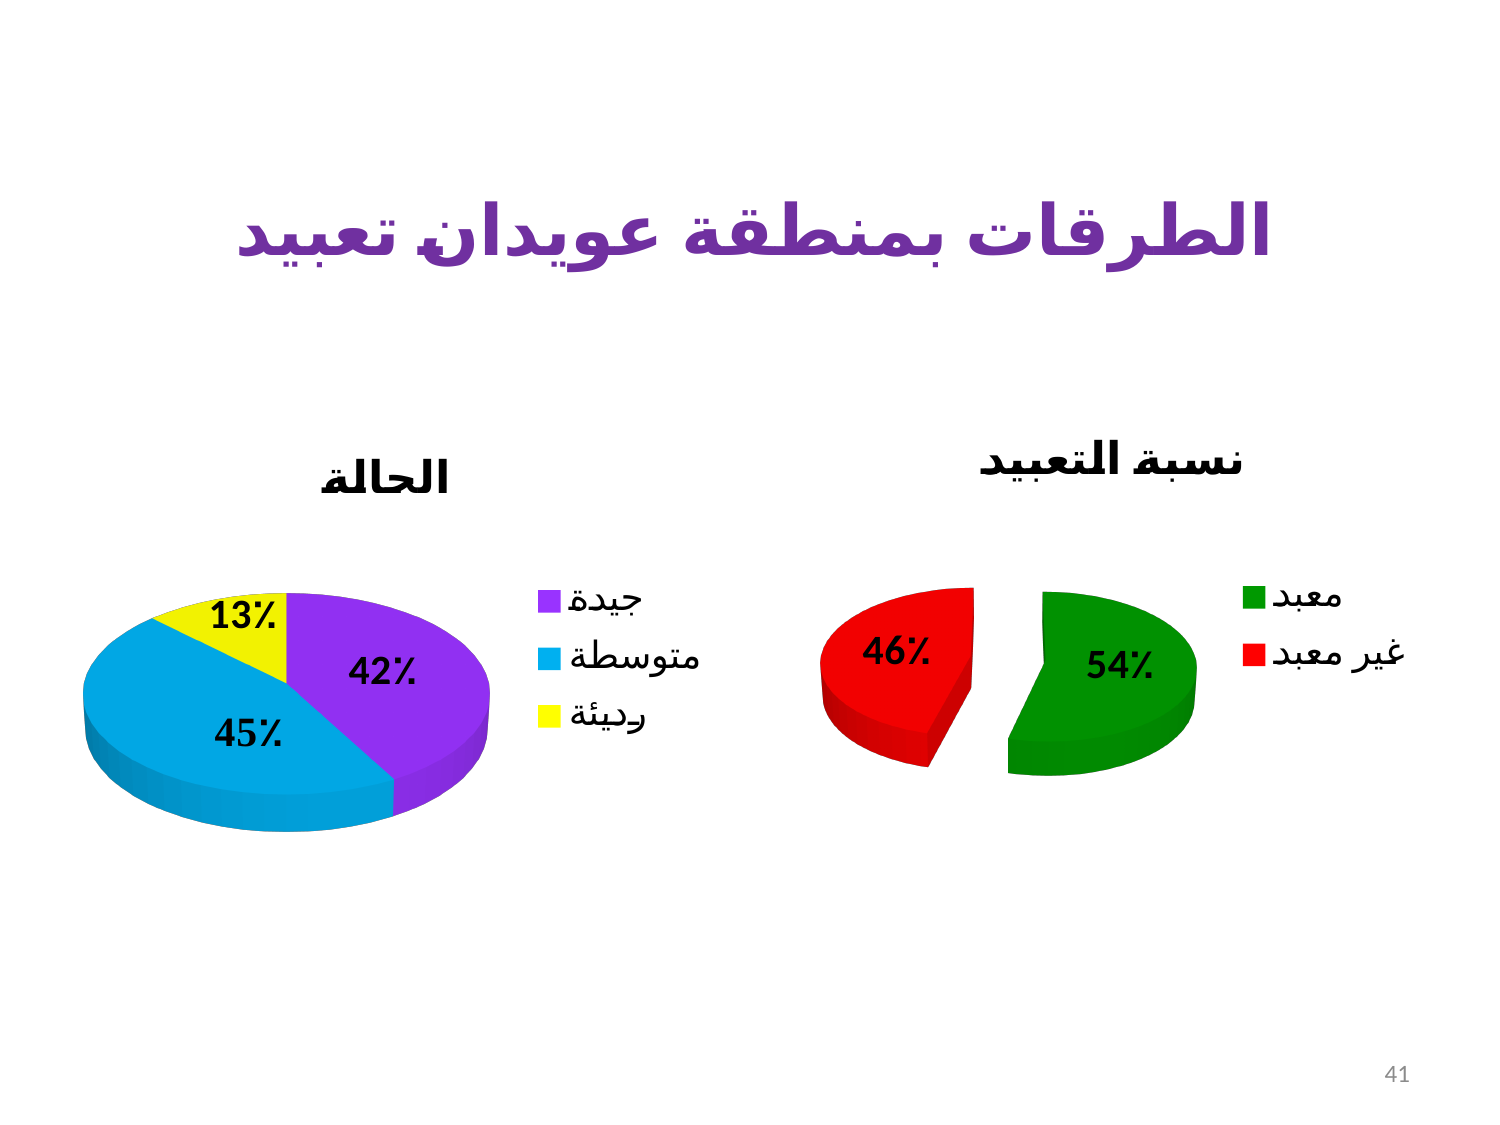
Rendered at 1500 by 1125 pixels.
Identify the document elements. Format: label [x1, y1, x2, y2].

chart [46, 421, 727, 897]
slide_number [1074, 1042, 1425, 1103]
chart [784, 292, 1430, 960]
title [70, 175, 1421, 364]
